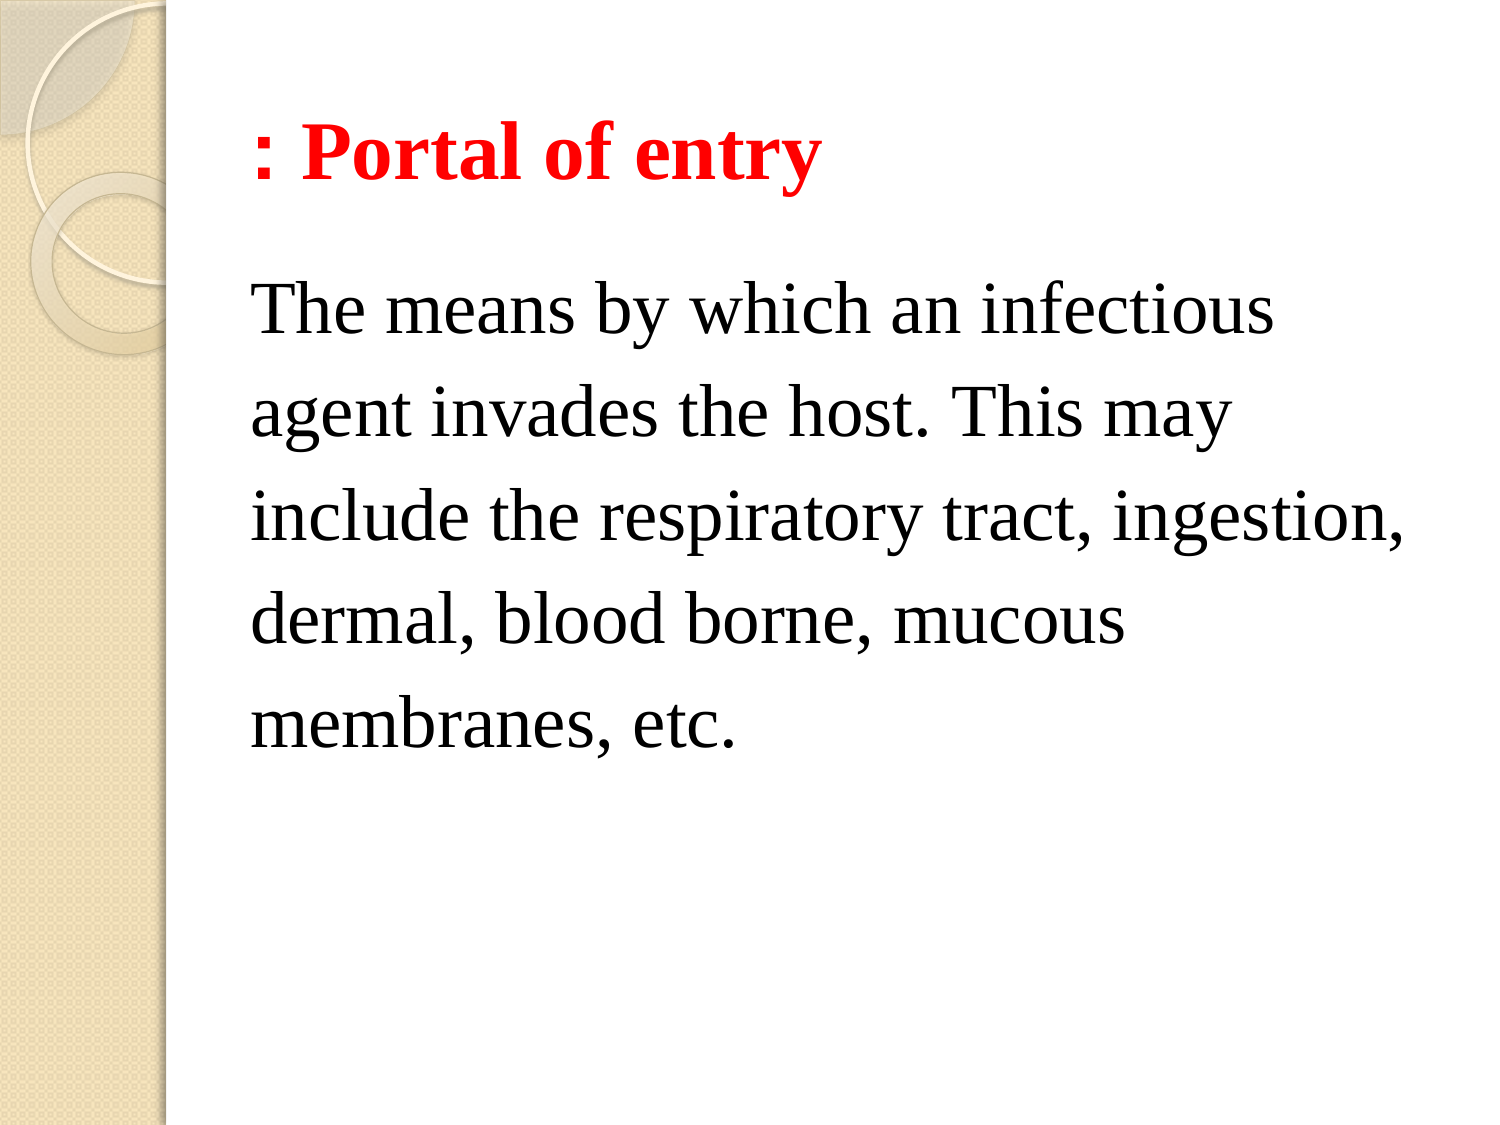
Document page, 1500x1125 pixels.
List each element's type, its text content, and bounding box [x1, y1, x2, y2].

title Portal of entry : [235, 45, 1466, 233]
list The means by which an infectious agent invades the host. This may include the respiratory tract, ingestion, dermal, blood borne, mucous membranes, etc. [235, 237, 1466, 1025]
